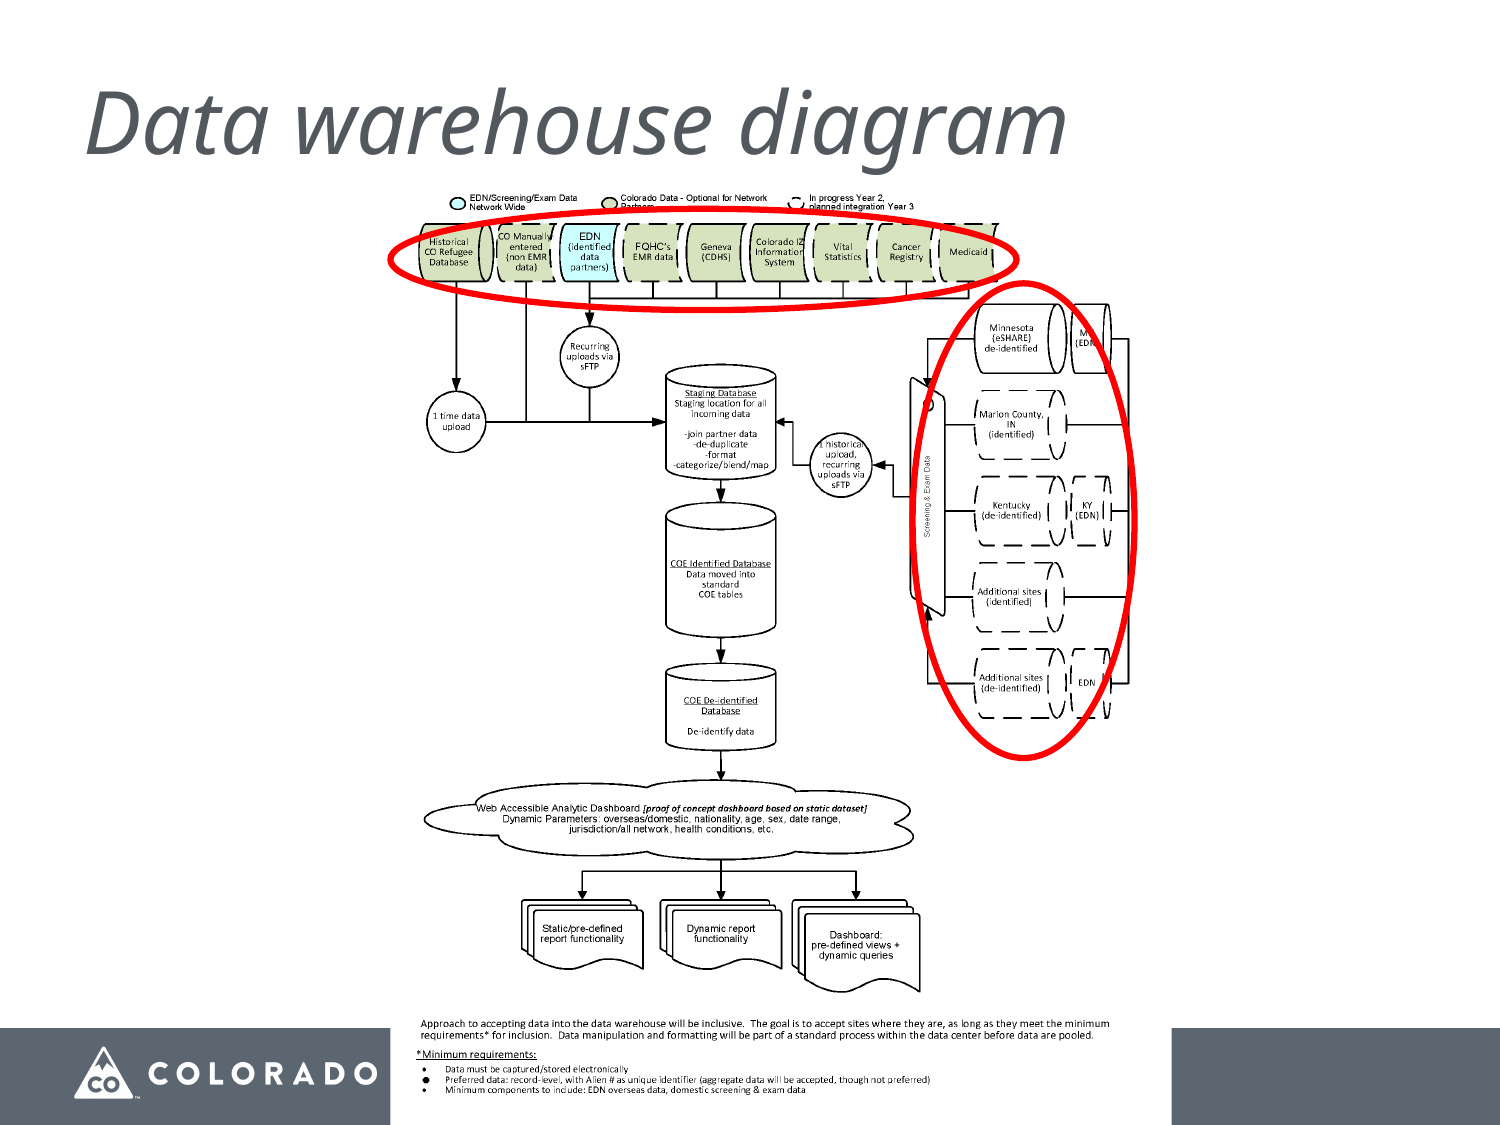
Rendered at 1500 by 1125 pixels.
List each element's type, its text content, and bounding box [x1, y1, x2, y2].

title Data warehouse diagram [73, 61, 1339, 206]
picture [58, 175, 1172, 1125]
